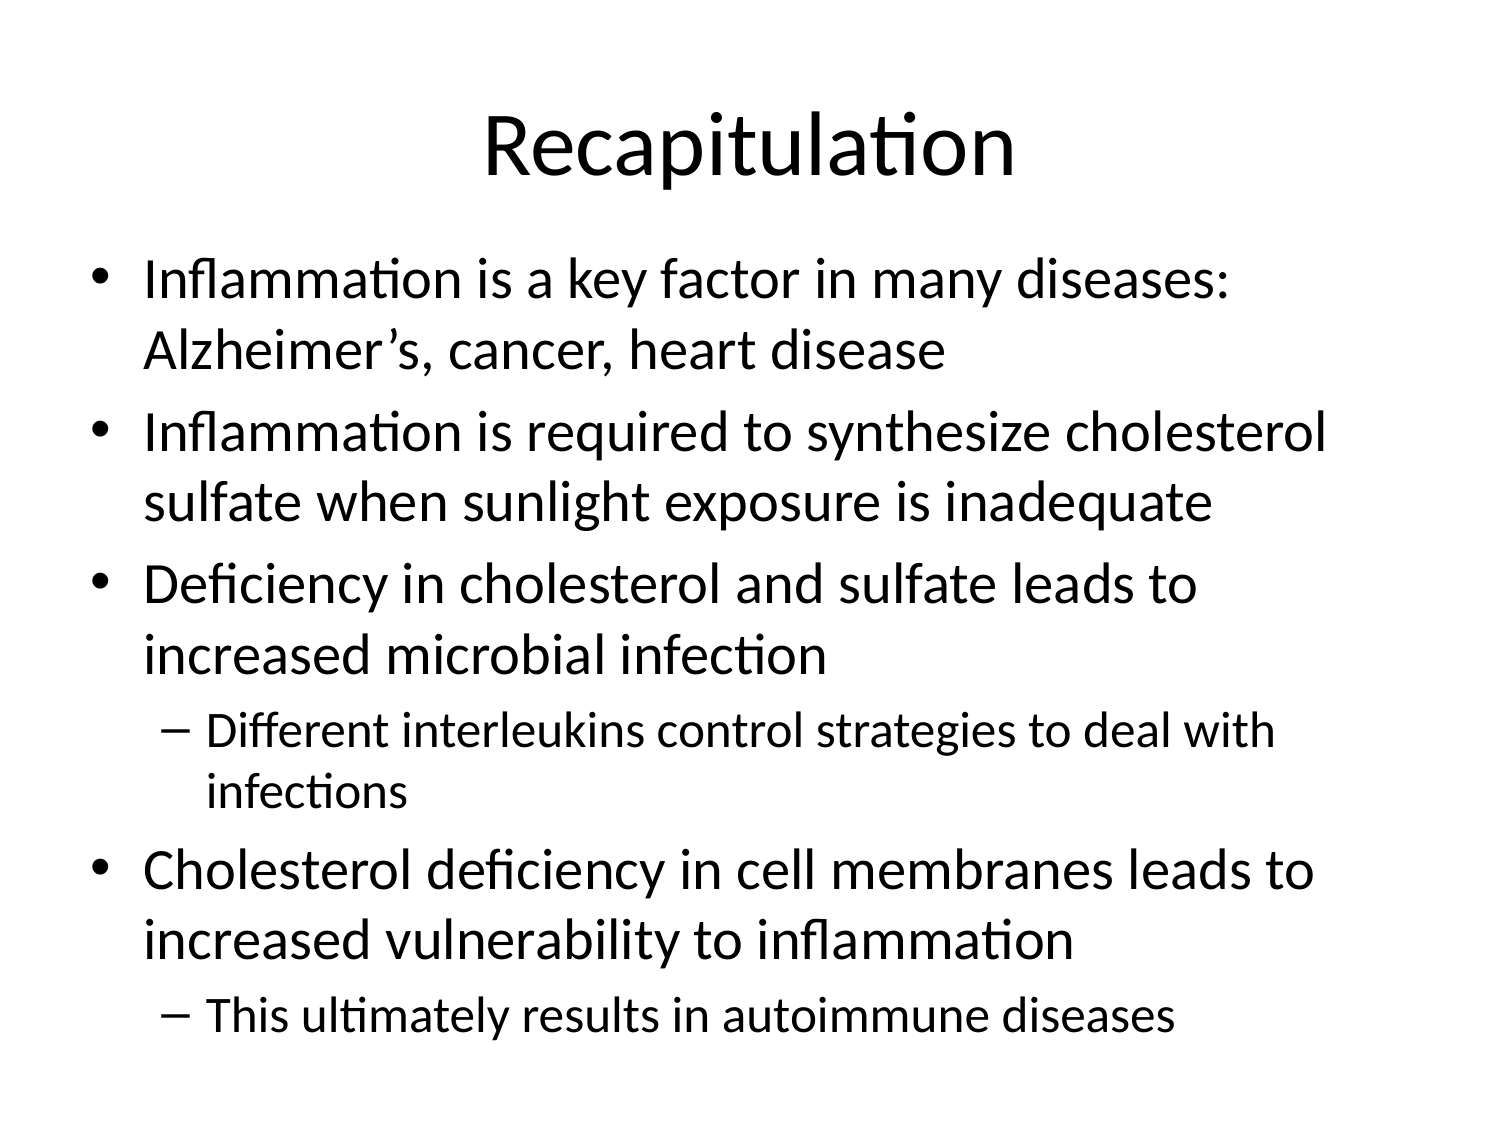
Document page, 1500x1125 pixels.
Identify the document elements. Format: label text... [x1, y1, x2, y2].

title Recapitulation [75, 45, 1425, 232]
list Inflammation is a key factor in many diseases: Alzheimer’s, cancer, heart disease Inflammation is required to synthesize cholesterol sulfate when sunlight exposure is inadequate Deficiency in cholesterol and sulfate leads to increased microbial infection Different interleukins control strategies to deal with infections Cholesterol deficiency in cell membranes leads to increased vulnerability to inflammation This ultimately results in autoimmune diseases [75, 232, 1425, 1061]
